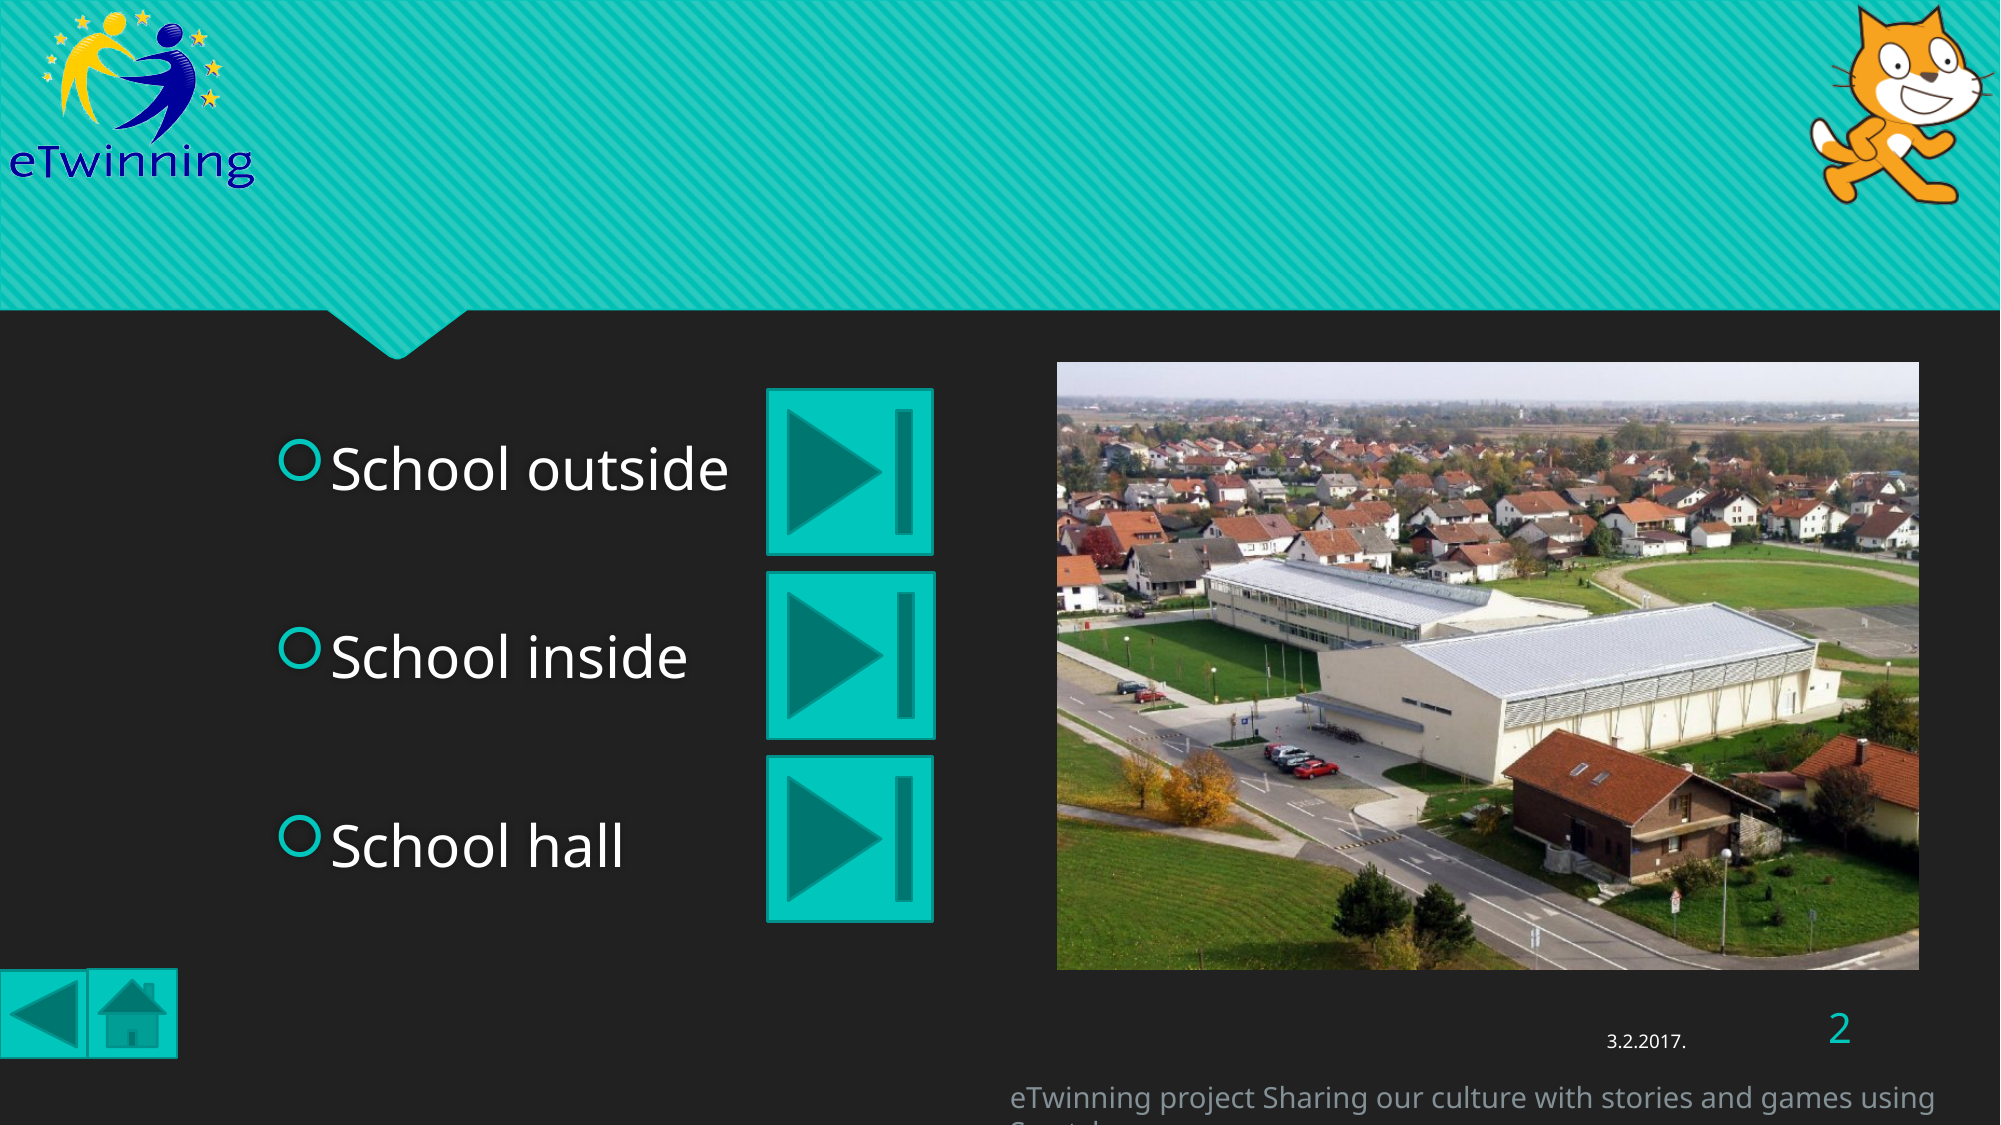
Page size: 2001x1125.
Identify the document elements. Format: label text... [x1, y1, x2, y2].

text_box School outside School inside School hall [258, 362, 817, 949]
picture [1057, 362, 1920, 970]
text_box [0, 969, 86, 1059]
picture [0, 0, 264, 199]
text_box [86, 968, 178, 1059]
text_box [766, 755, 934, 923]
picture [1805, 0, 2000, 210]
text_box [766, 388, 934, 556]
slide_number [1480, 1000, 1692, 1061]
slide_number 2 [1692, 979, 1868, 1061]
text_box [766, 571, 936, 740]
